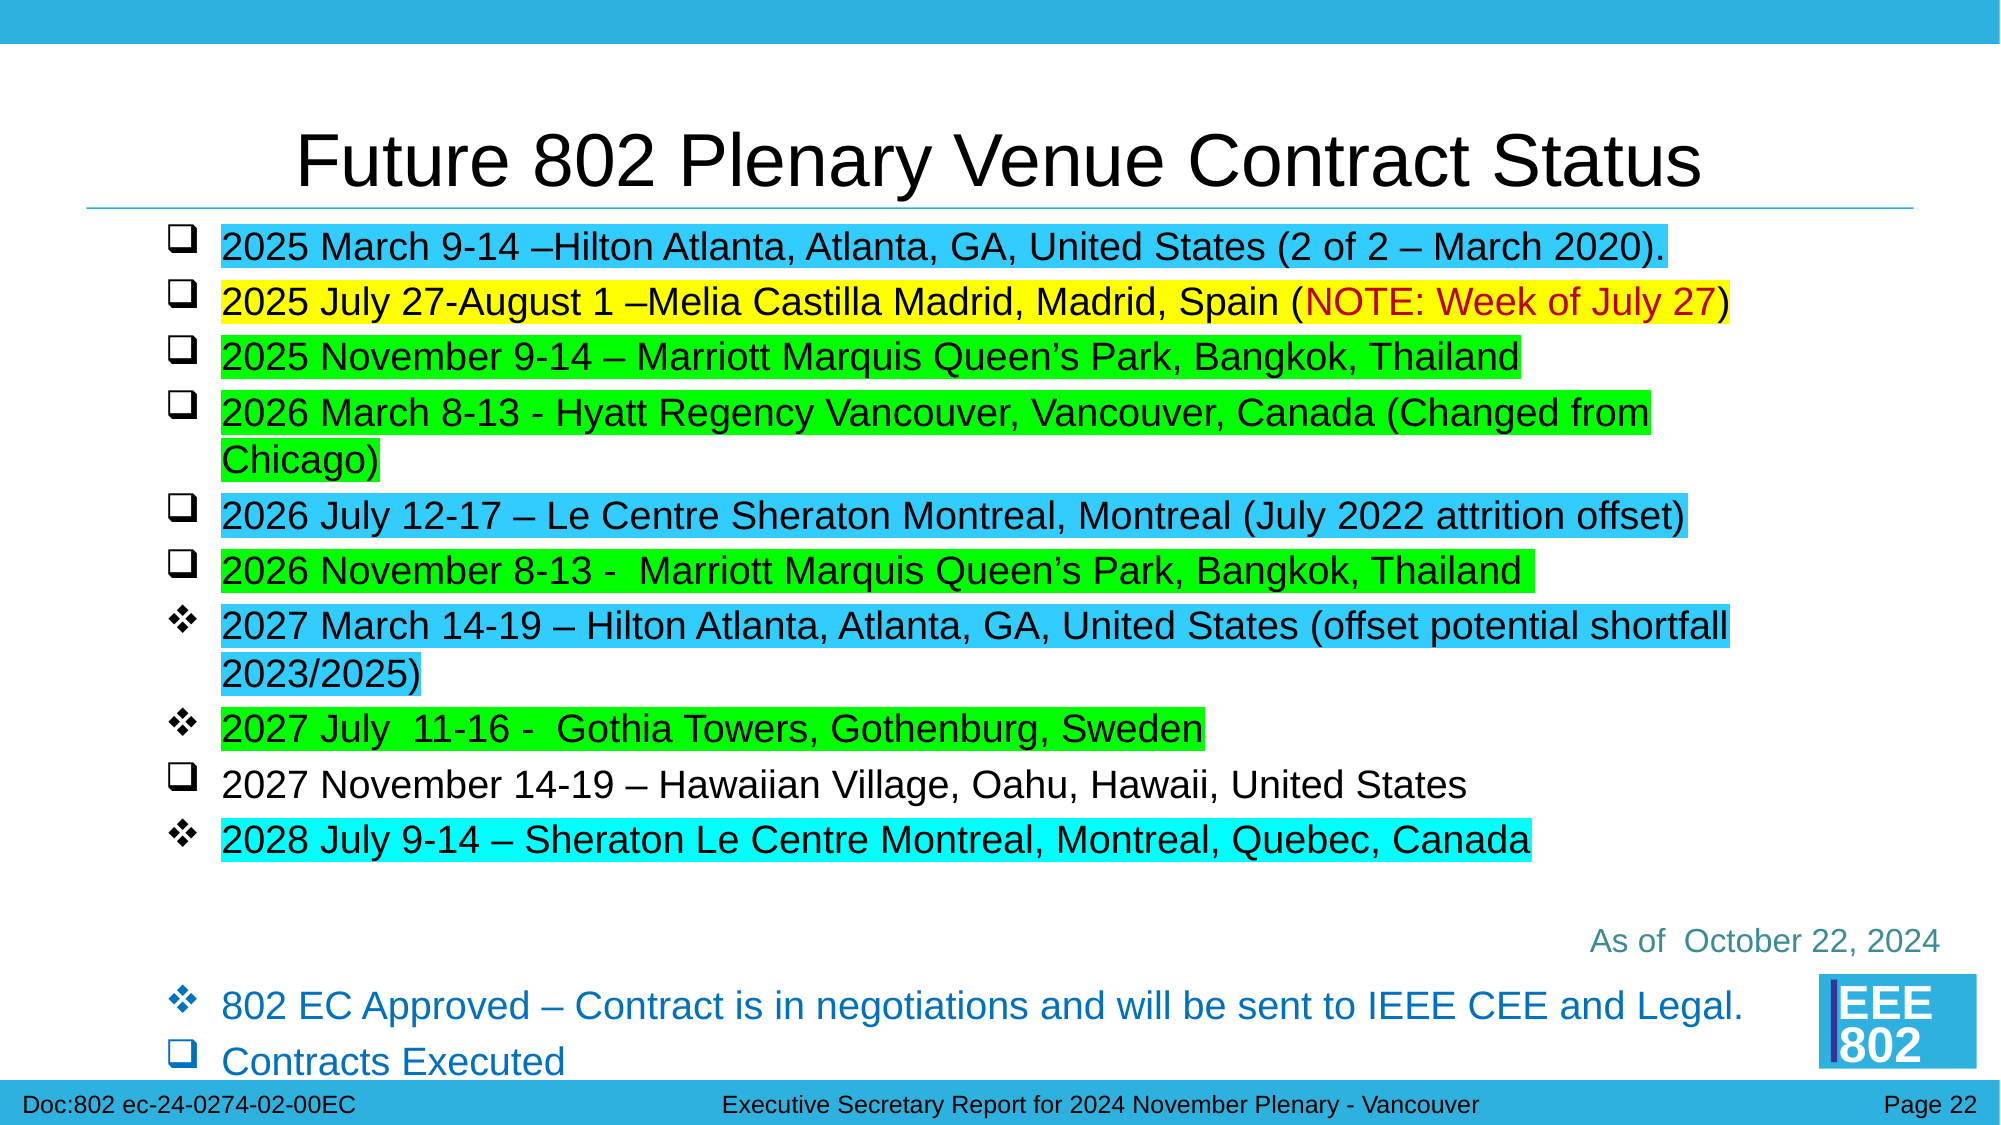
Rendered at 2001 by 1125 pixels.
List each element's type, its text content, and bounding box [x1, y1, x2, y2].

text_box As of October 22, 2024 [1825, 911, 1988, 967]
title Future 802 Plenary Venue Contract Status [150, 112, 1850, 200]
list 2025 March 9-14 –Hilton Atlanta, Atlanta, GA, United States (2 of 2 – March 2020). 2025 July 27-August 1 –Melia Castilla Madrid, Madrid, Spain (NOTE: Week of July 27) 2025 November 9-14 – Marriott Marquis Queen’s Park, Bangkok, Thailand 2026 March 8-13 - Hyatt Regency Vancouver, Vancouver, Canada (Changed from Chicago) 2026 July 12-17 – Le Centre Sheraton Montreal, Montreal (July 2022 attrition offset) 2026 November 8-13 - Marriott Marquis Queen’s Park, Bangkok, Thailand 2027 March 14-19 – Hilton Atlanta, Atlanta, GA, United States (offset potential shortfall 2023/2025) 2027 July 11-16 - Gothia Towers, Gothenburg, Sweden 2027 November 14-19 – Hawaiian Village, Oahu, Hawaii, United States 2028 July 9-14 – Sheraton Le Centre Montreal, Montreal, Quebec, Canada 802 EC Approved – Contract is in negotiations and will be sent to IEEE CEE and Legal. Contracts Executed [150, 213, 1825, 1050]
